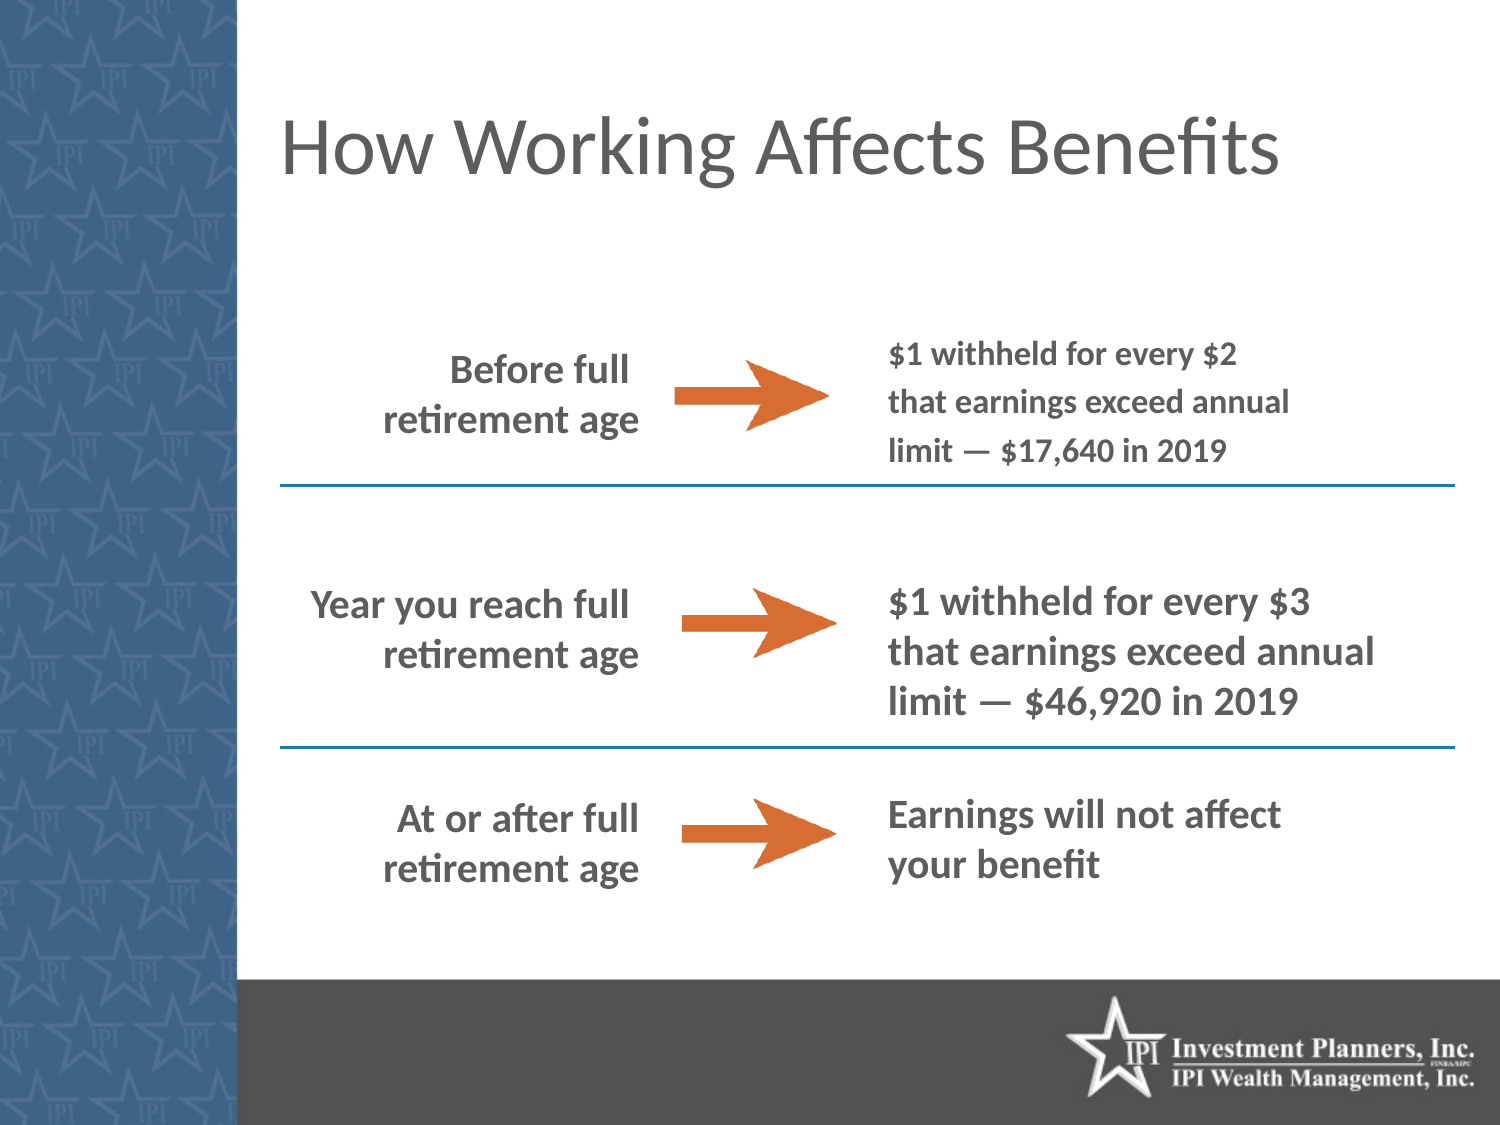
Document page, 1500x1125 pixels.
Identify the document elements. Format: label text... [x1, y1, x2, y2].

text_box Before full retirement age [146, 334, 655, 449]
text_box Earnings will not affect your benefit [873, 779, 1452, 894]
text_box $1 withheld for every $3 that earnings exceed annual limit — $46,920 in 2019 [873, 566, 1500, 732]
text_box At or after full retirement age [201, 783, 655, 899]
list $1 withheld for every $2 that earnings exceed annual limit — $17,640 in 2019 [873, 323, 1500, 478]
text_box How Working Affects Benefits [265, 86, 1485, 196]
text_box Year you reach full retirement age [192, 569, 655, 684]
picture [0, 0, 1500, 1125]
